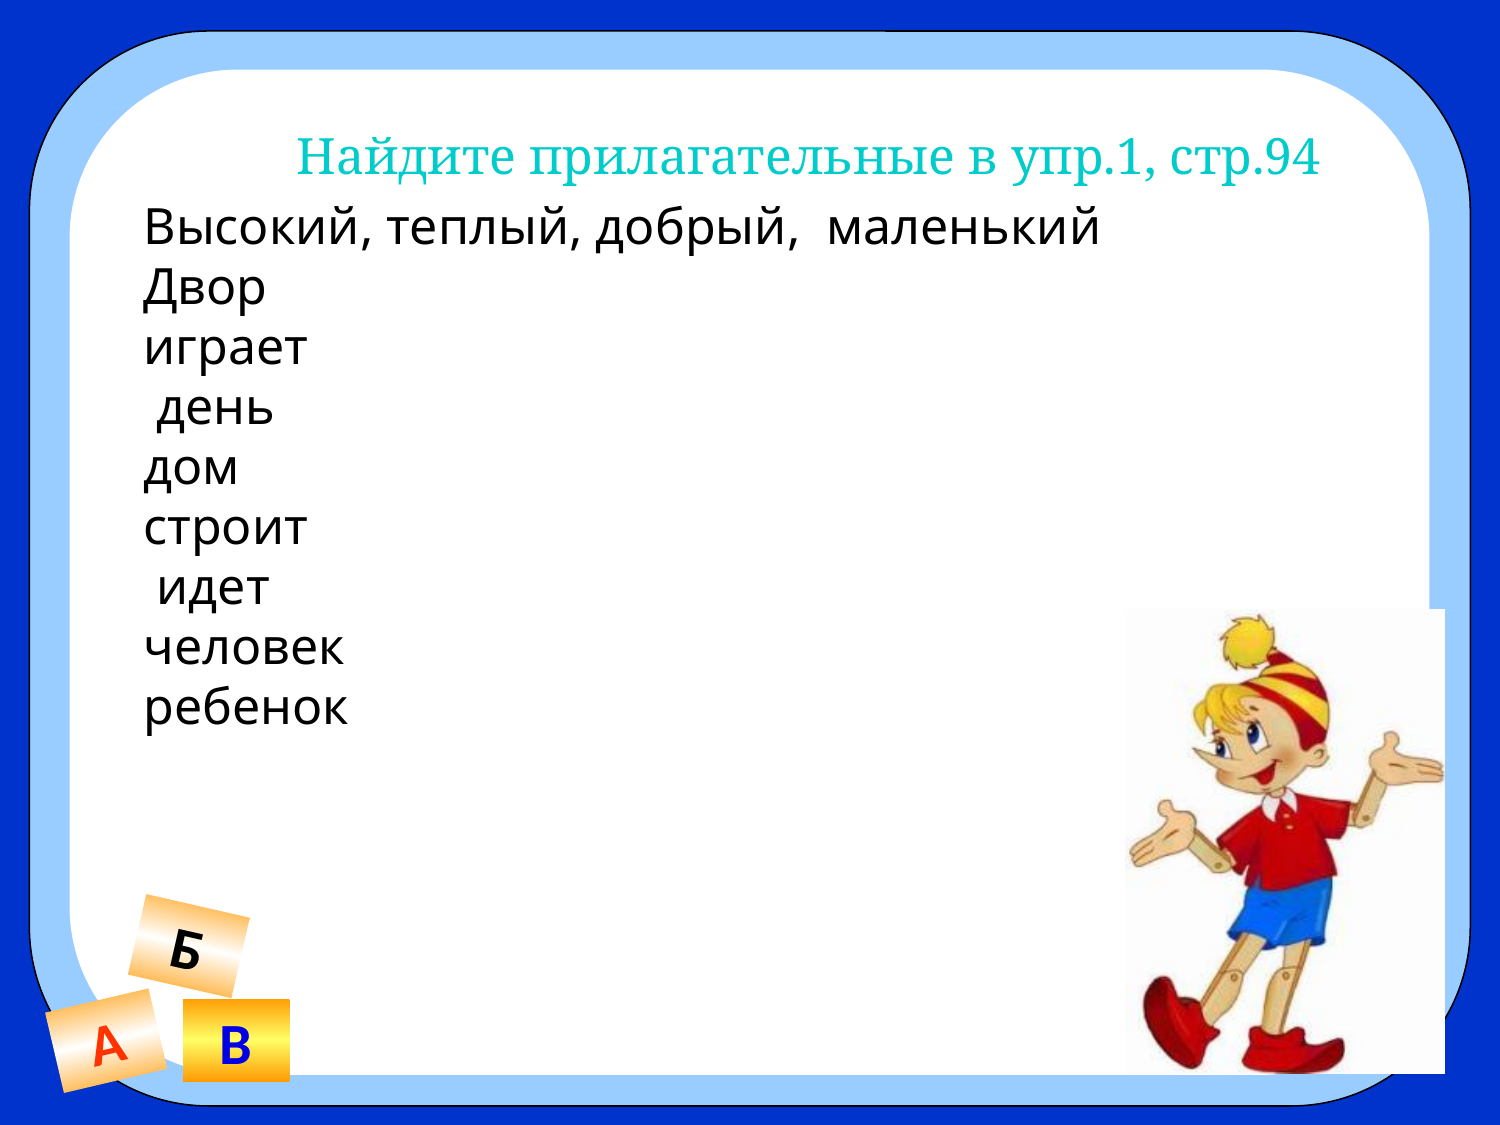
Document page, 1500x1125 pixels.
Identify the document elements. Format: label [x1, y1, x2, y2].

picture [1124, 609, 1447, 1074]
text_box [29, 30, 1471, 1107]
